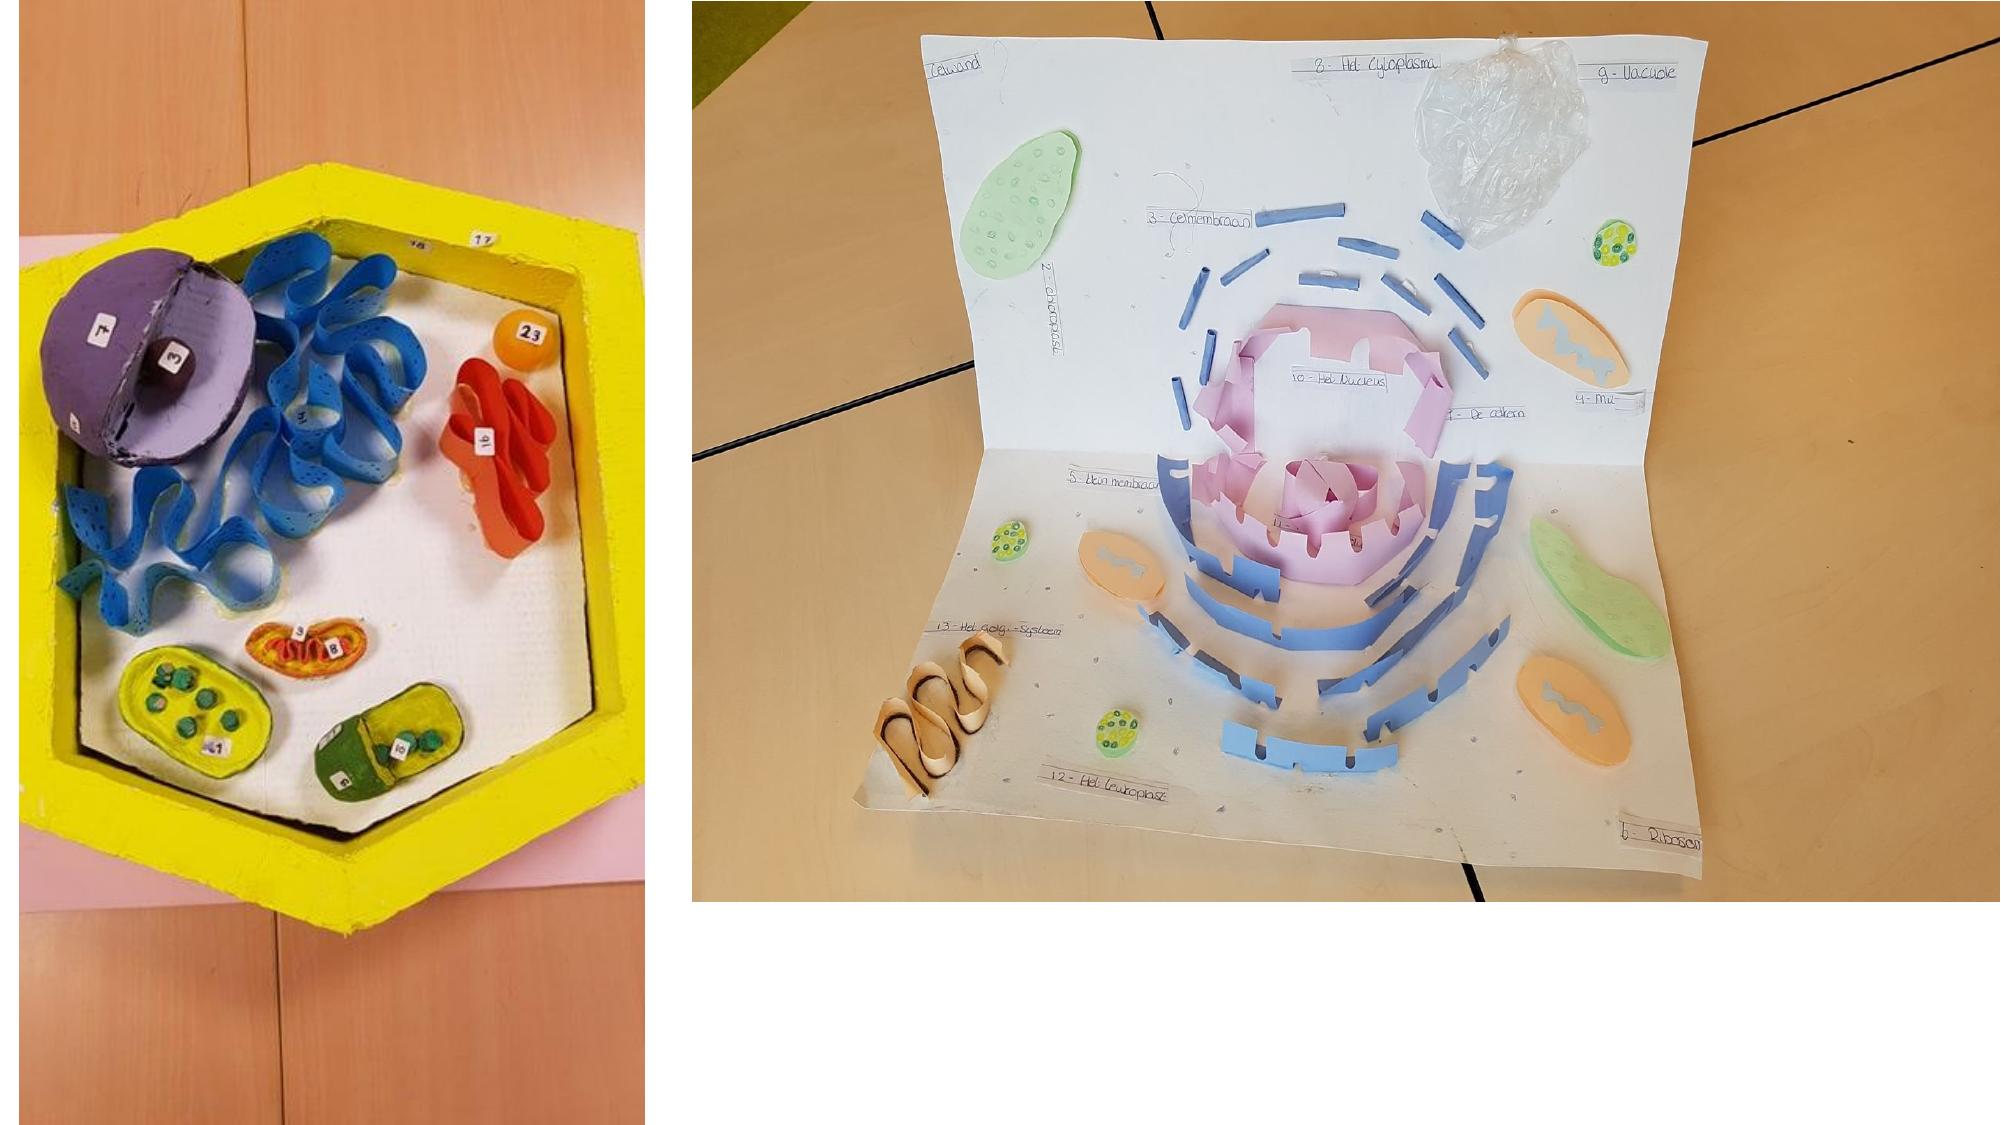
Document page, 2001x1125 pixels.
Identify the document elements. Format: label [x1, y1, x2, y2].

picture [692, 1, 2000, 903]
picture [19, 0, 645, 1125]
